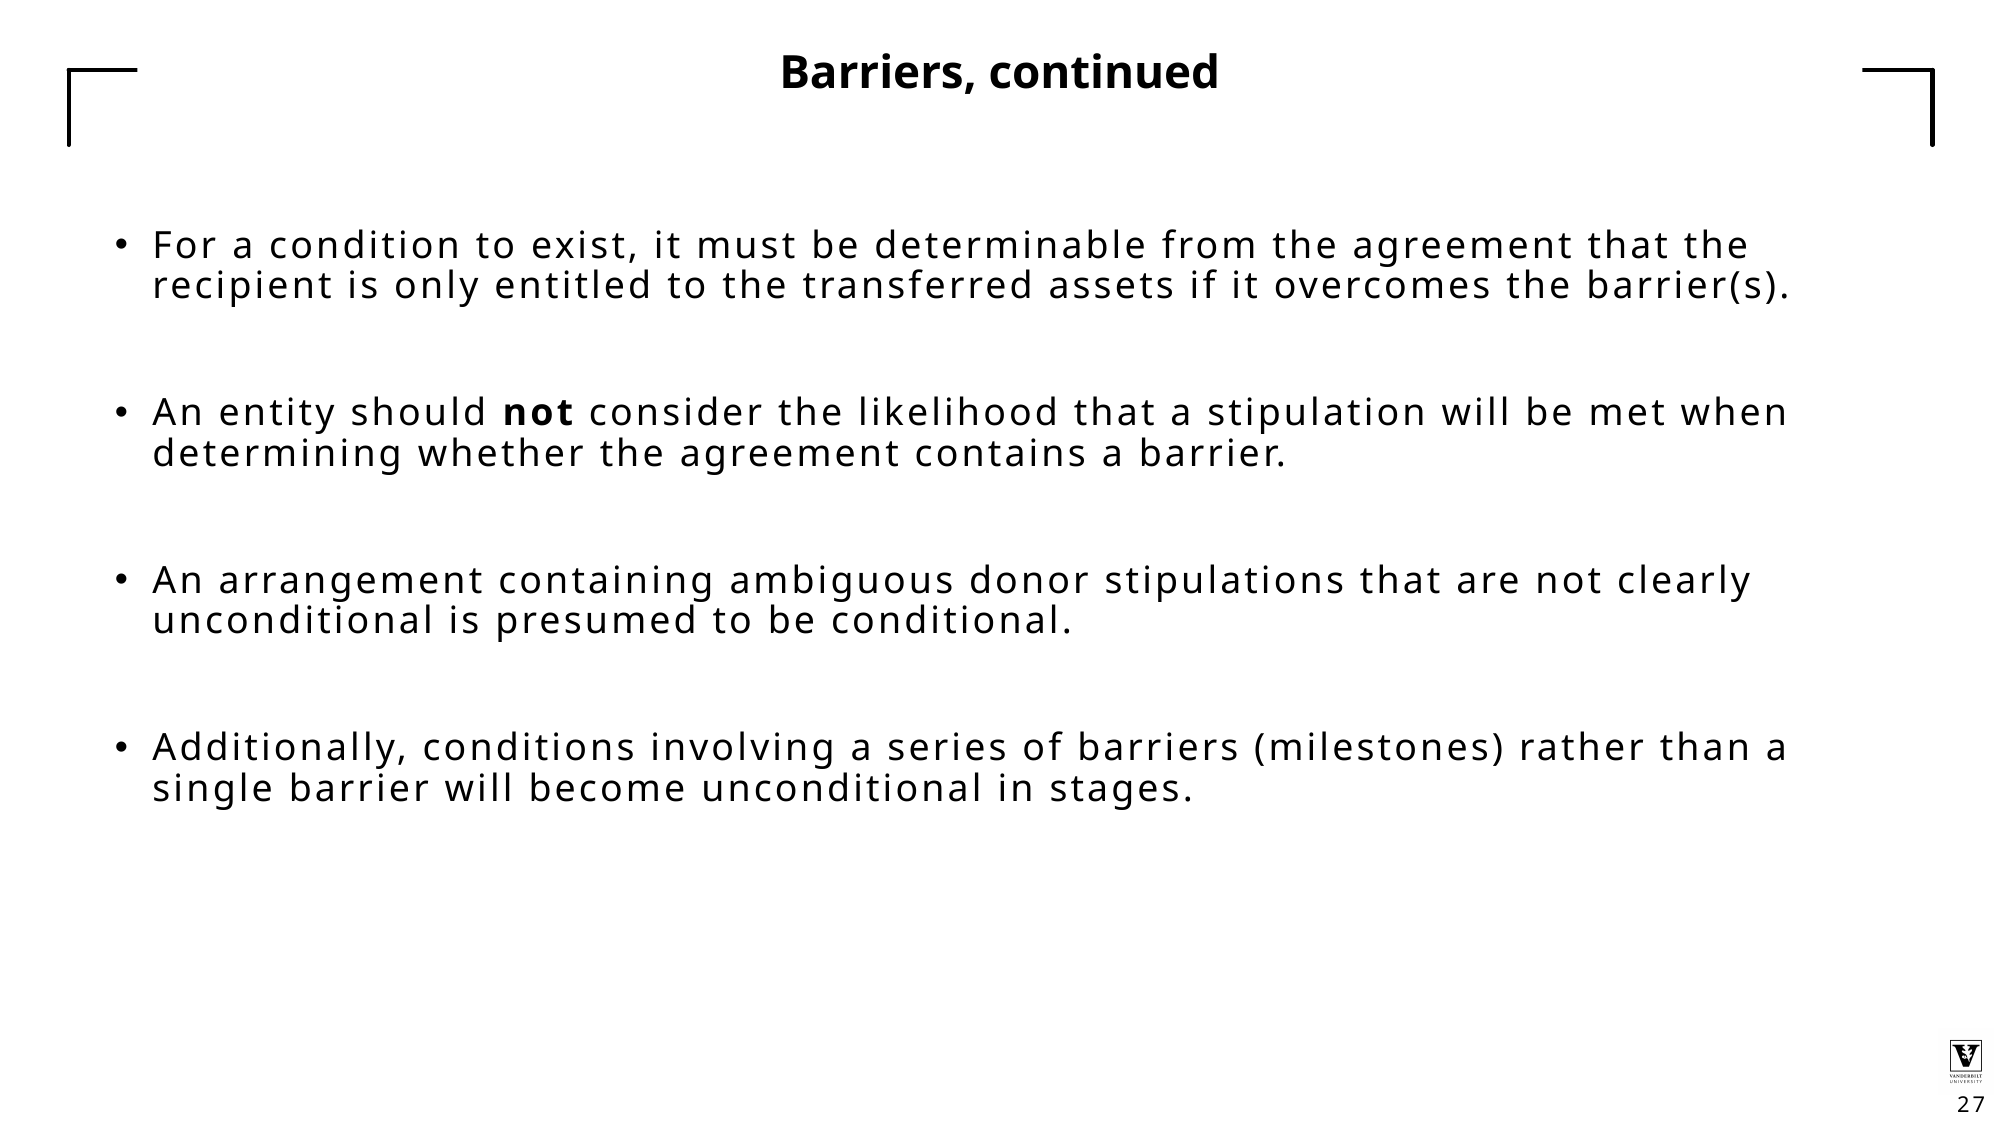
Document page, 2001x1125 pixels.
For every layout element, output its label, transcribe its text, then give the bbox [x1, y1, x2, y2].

picture [1938, 1028, 1994, 1095]
list For a condition to exist, it must be determinable from the agreement that the recipient is only entitled to the transferred assets if it overcomes the barrier(s). An entity should not consider the likelihood that a stipulation will be met when determining whether the agreement contains a barrier. An arrangement containing ambiguous donor stipulations that are not clearly unconditional is presumed to be conditional. Additionally, conditions involving a series of barriers (milestones) rather than a single barrier will become unconditional in stages. [99, 218, 1900, 1020]
title Barriers, continued [137, 6, 1863, 142]
